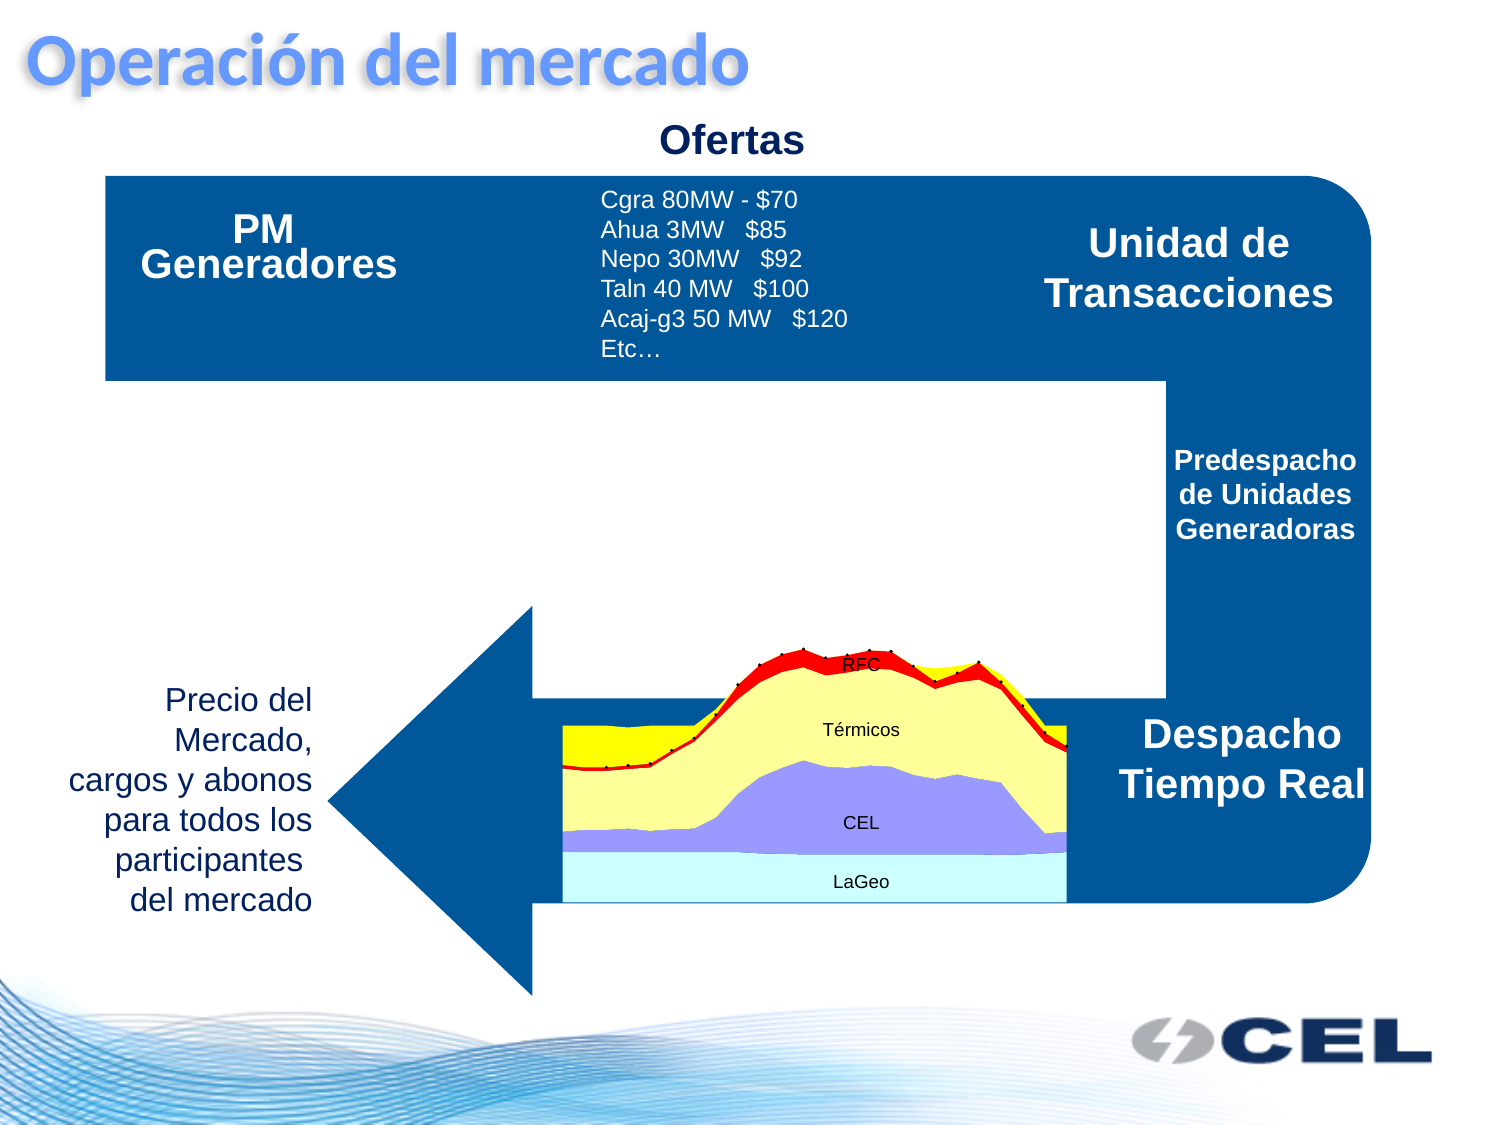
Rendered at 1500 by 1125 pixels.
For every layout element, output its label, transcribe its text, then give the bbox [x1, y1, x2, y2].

text_box PM Generadores [81, 210, 446, 293]
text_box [550, 105, 915, 373]
text_box [1073, 554, 1372, 904]
text_box Operación del mercado [11, 11, 786, 100]
text_box Precio del Mercado, cargos y abonos para todos los participantes del mercado [23, 649, 329, 926]
text_box Predespacho de Unidades Generadoras [1113, 433, 1418, 554]
text_box Despacho Tiempo Real [1084, 726, 1401, 815]
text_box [562, 640, 1069, 903]
picture [0, 0, 1500, 1125]
text_box [105, 175, 1372, 433]
text_box [329, 605, 557, 997]
text_box Unidad de Transacciones [1043, 215, 1335, 316]
